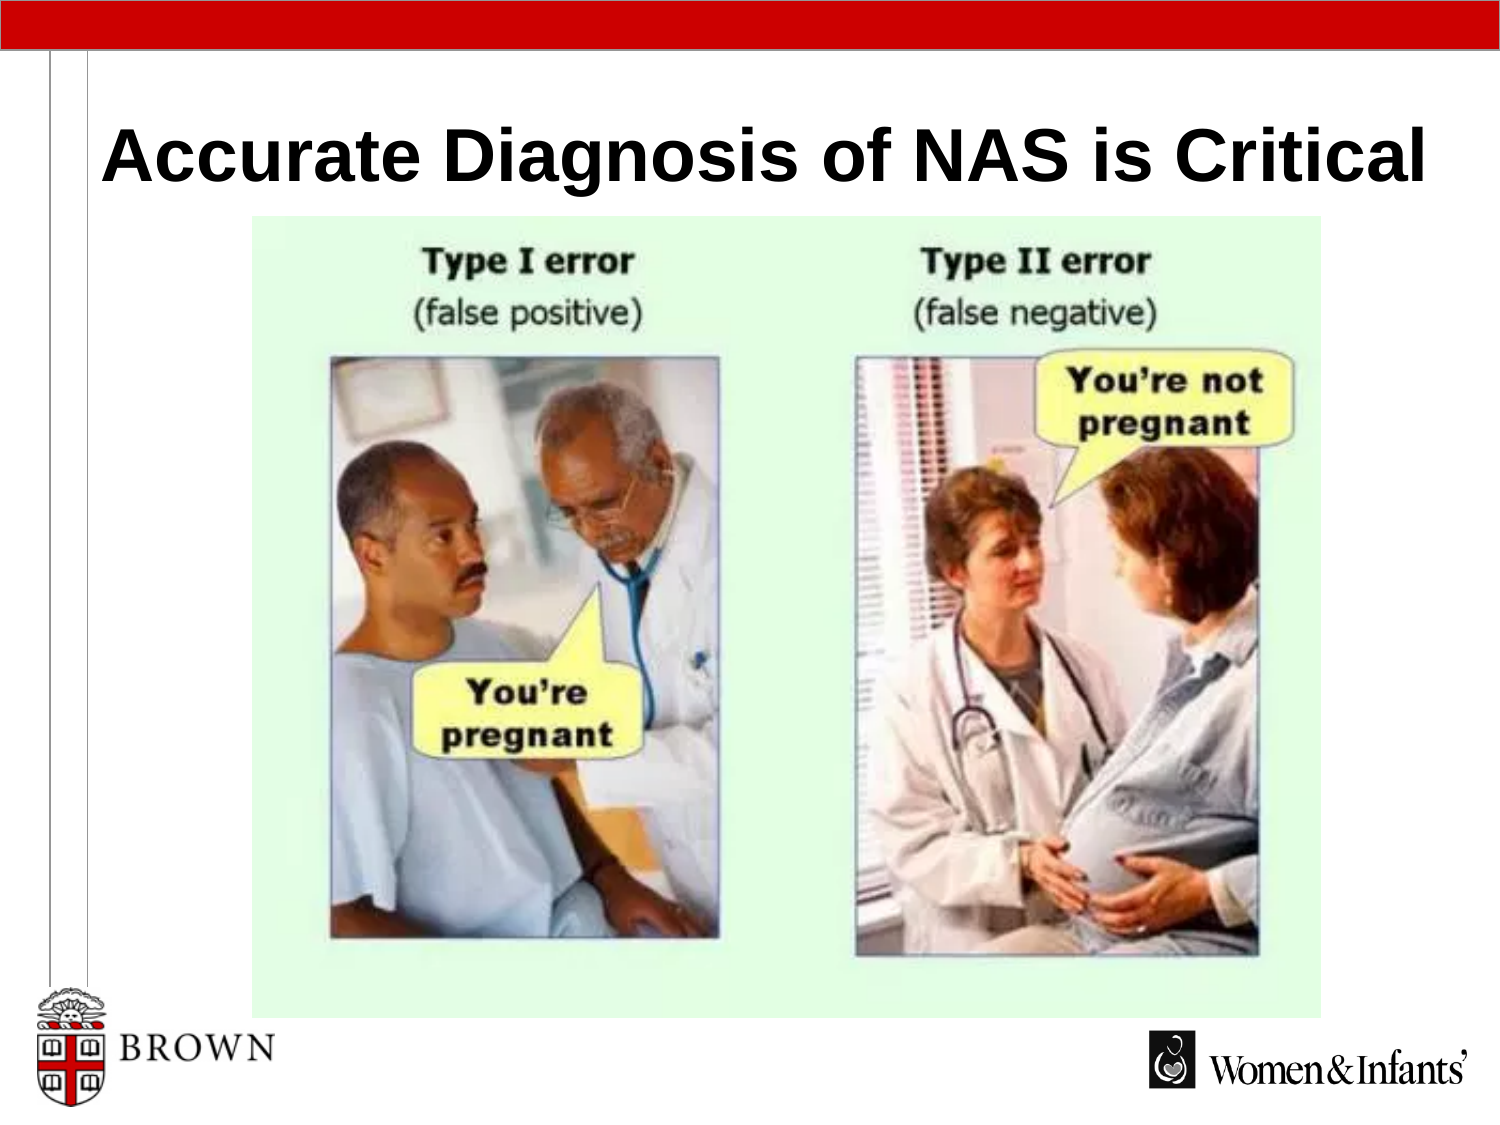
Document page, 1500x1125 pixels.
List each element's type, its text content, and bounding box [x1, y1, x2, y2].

picture [37, 216, 1322, 1107]
title Accurate Diagnosis of NAS is Critical [85, 58, 1500, 246]
picture [1121, 1023, 1477, 1107]
